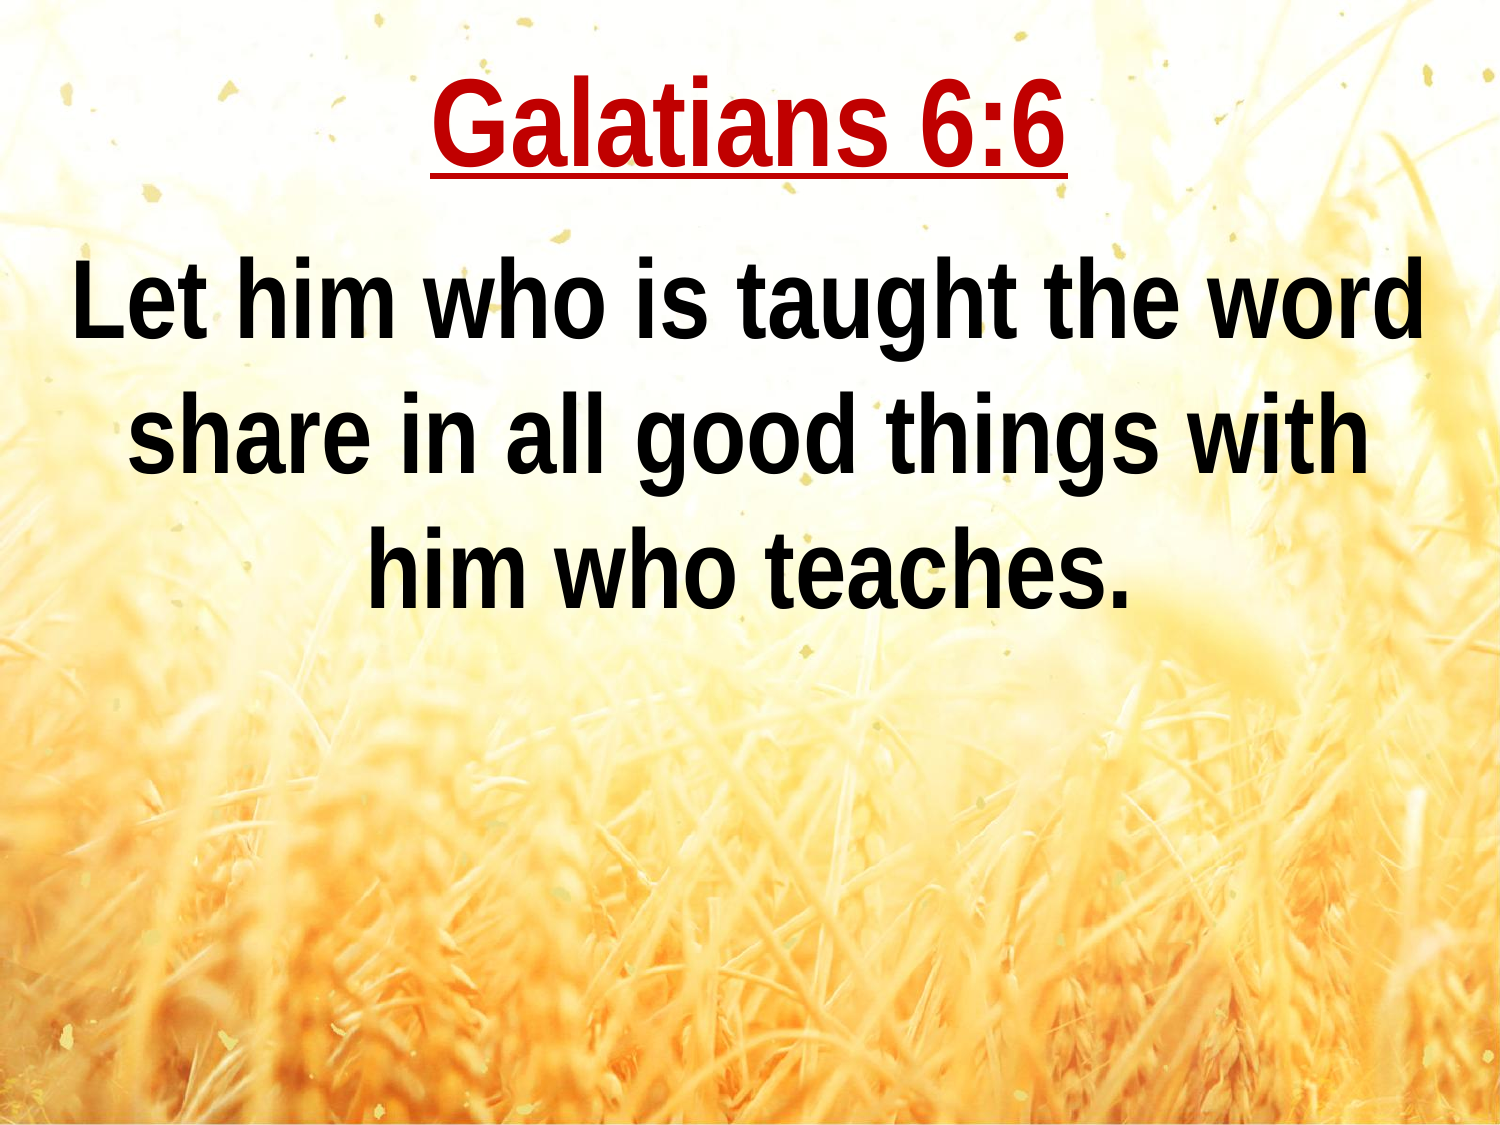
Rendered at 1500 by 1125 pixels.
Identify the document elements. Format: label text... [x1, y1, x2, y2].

text_box Galatians 6:6 Let him who is taught the word share in all good things with him who teaches. [28, 33, 1471, 639]
picture [0, 0, 1500, 1125]
